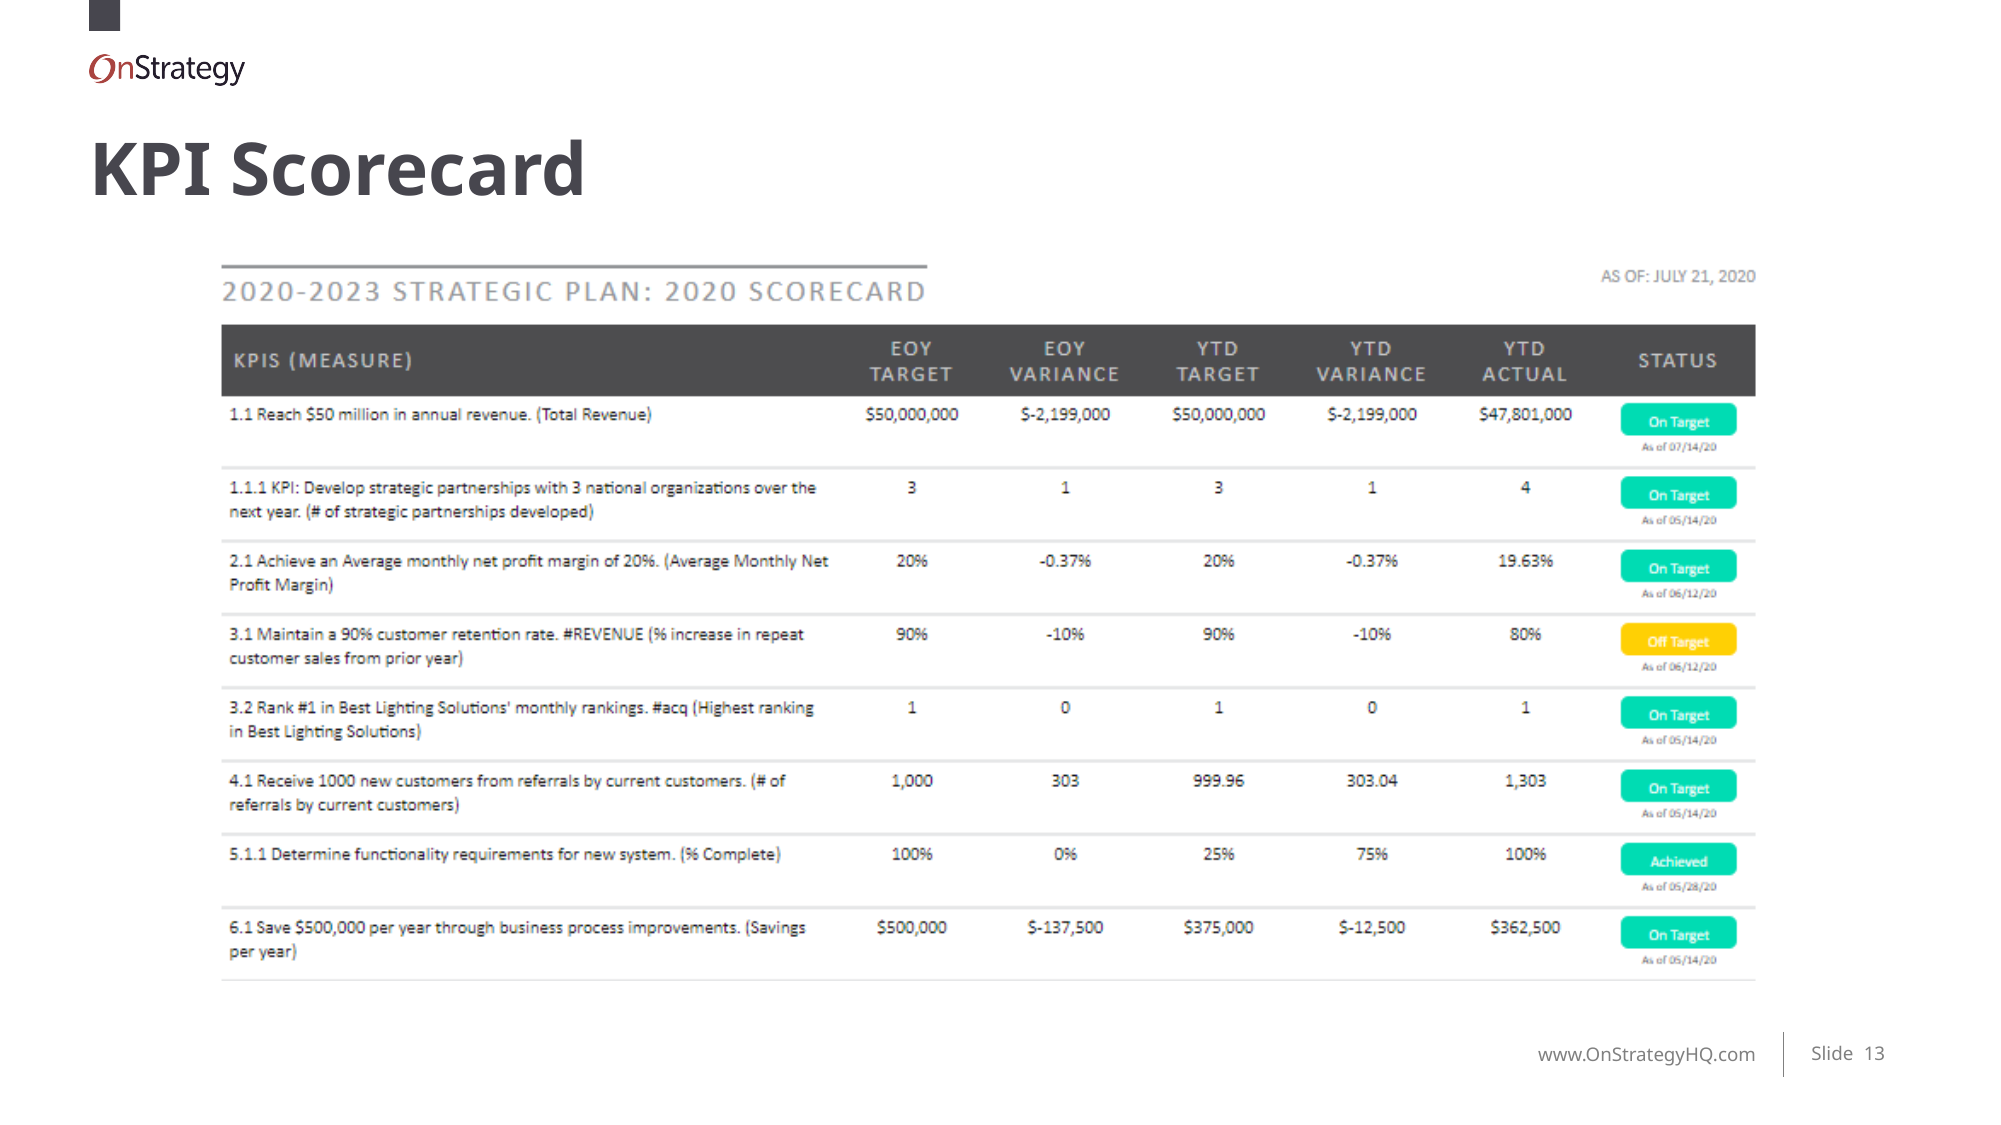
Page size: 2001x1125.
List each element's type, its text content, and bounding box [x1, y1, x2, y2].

picture [210, 250, 1790, 981]
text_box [89, 0, 245, 86]
text_box KPI Scorecard [89, 105, 1961, 211]
